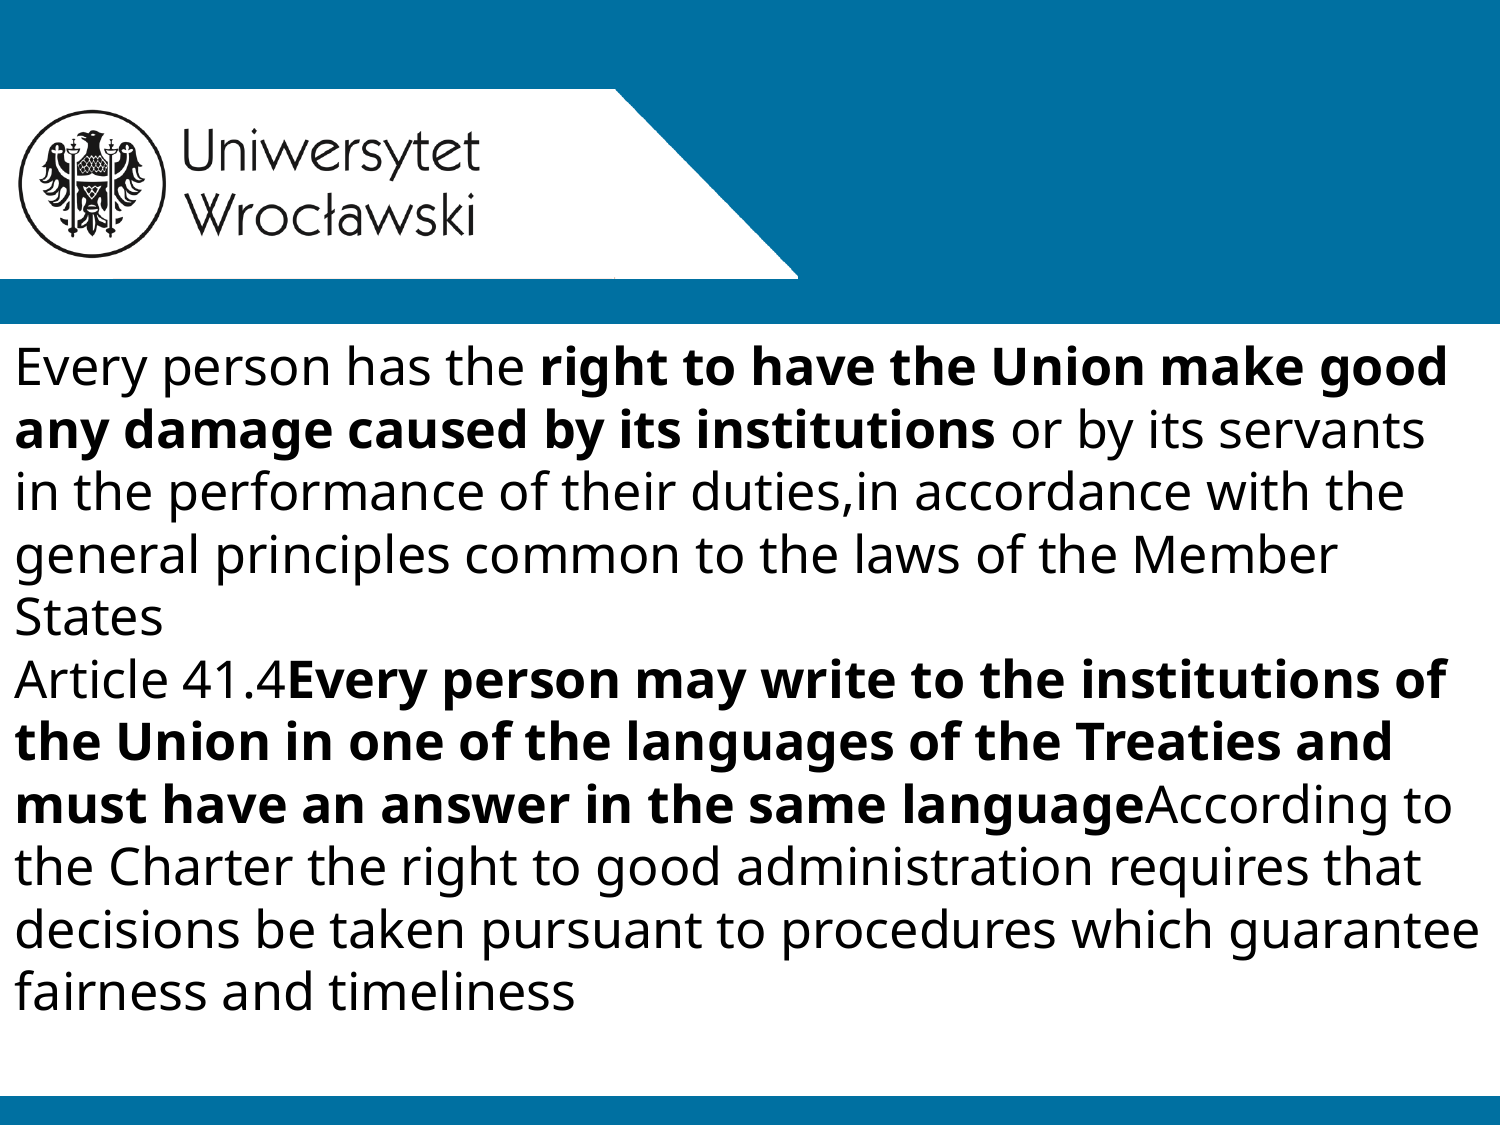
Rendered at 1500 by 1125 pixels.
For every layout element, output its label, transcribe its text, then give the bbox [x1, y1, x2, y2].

text_box Every person has the right to have the Union make good any damage caused by its institutions or by its servants in the performance of their duties, in accordance with the general principles common to the laws of the Member States Article 41.4 Every person may write to the institutions of the Union in one of the languages of the Treaties and must have an answer in the same language According to the Charter the right to good administration requires that decisions be taken pursuant to procedures which guarantee fairness and timeliness [0, 324, 1500, 1096]
picture [0, 90, 797, 278]
